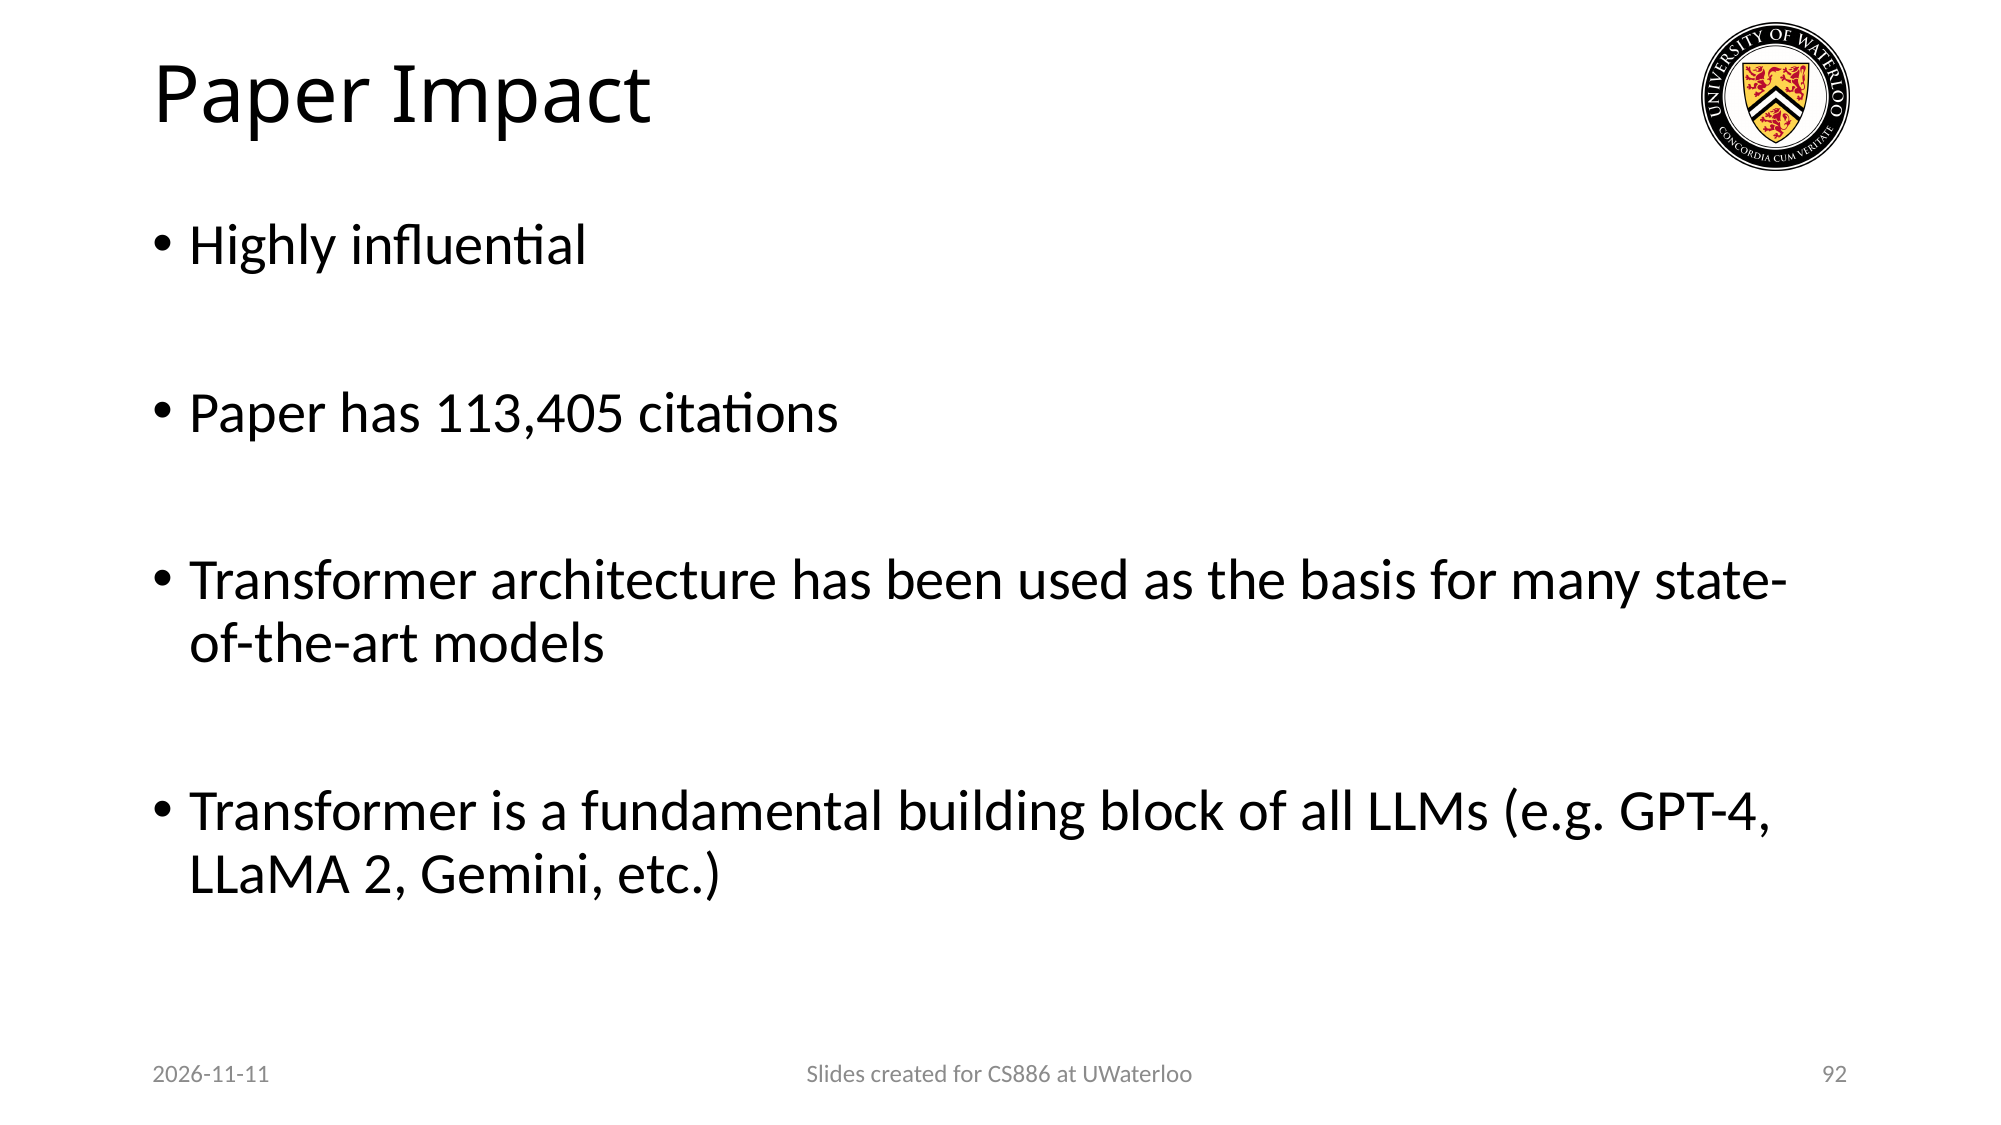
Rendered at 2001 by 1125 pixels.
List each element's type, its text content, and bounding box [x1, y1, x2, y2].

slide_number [137, 1042, 588, 1103]
slide_number 92 [1412, 1042, 1863, 1103]
title Paper Impact [137, 22, 1863, 171]
list Highly influential Paper has 113,405 citations Transformer architecture has been used as the basis for many state-of-the-art models Transformer is a fundamental building block of all LLMs (e.g. GPT-4, LLaMA 2, Gemini, etc.) [137, 206, 1863, 1014]
footer Slides created for CS886 at UWaterloo [662, 1042, 1338, 1103]
